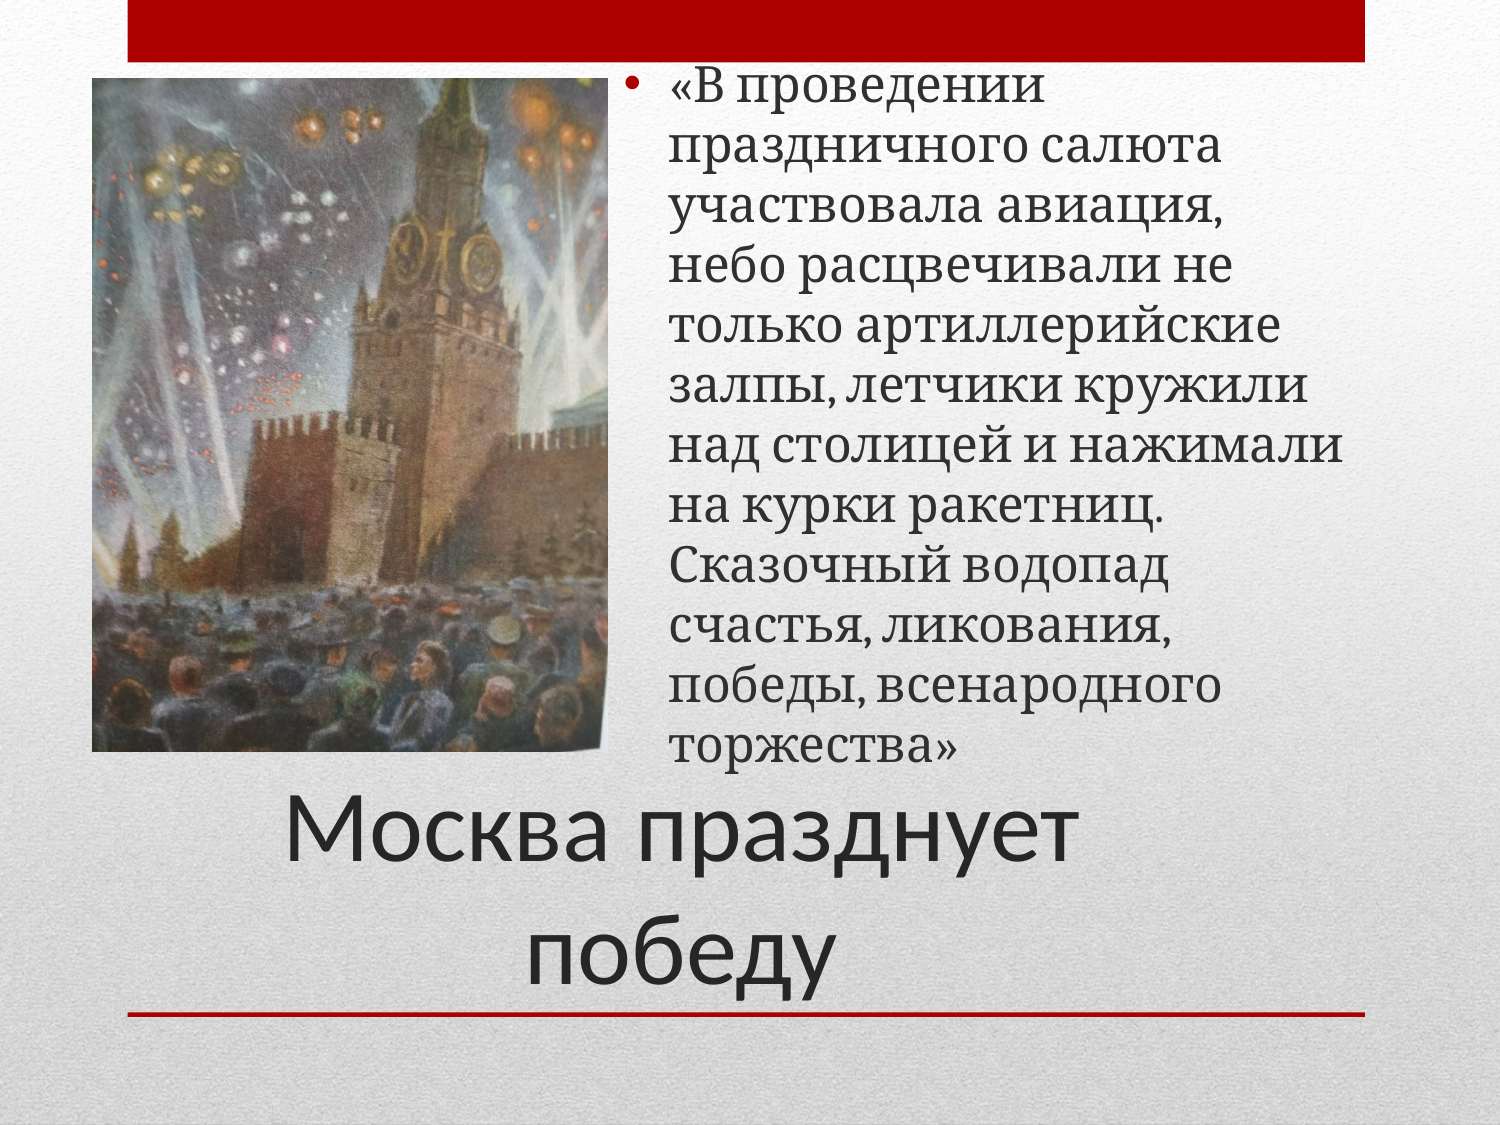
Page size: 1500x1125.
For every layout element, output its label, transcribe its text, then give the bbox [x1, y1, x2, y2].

picture [92, 78, 608, 752]
list «В проведении праздничного салюта участвовала авиация, небо расцвечивали не только артиллерийские залпы, летчики кружили над столицей и нажимали на курки ракетниц. Сказочный водопад счастья, ликования, победы, всенародного торжества» [615, 75, 1363, 750]
title Москва празднует победу [125, 750, 1238, 1013]
